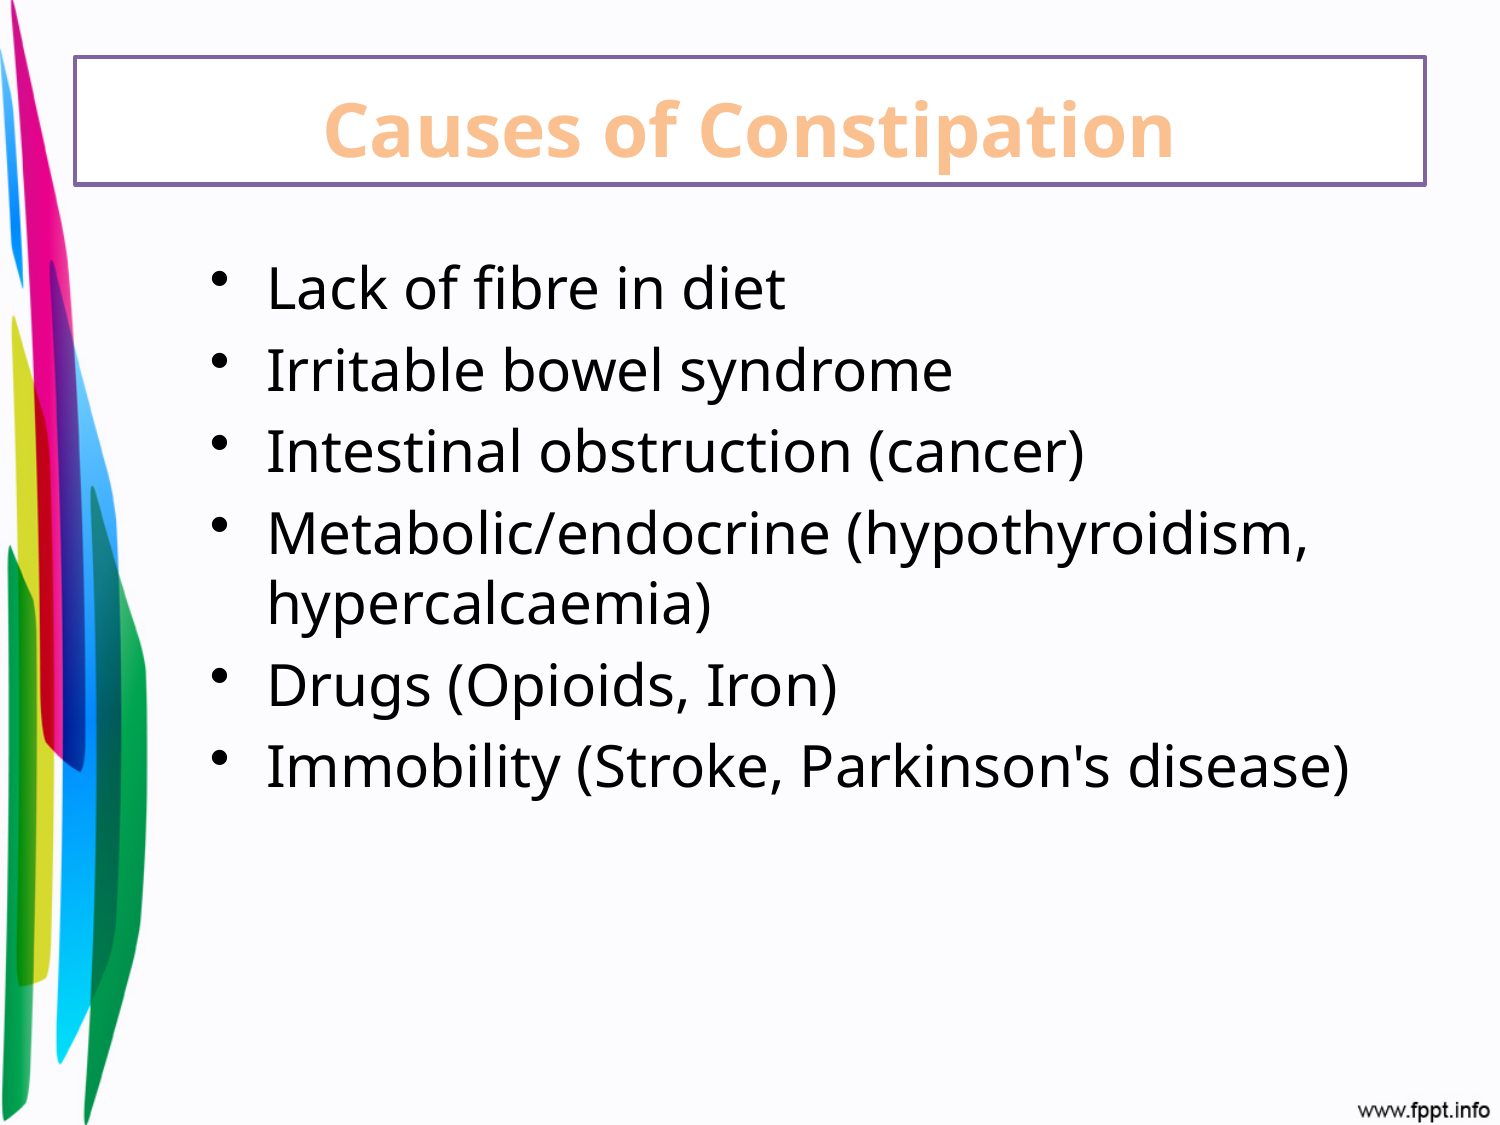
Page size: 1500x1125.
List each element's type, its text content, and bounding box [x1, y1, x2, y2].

picture [0, 0, 1500, 1125]
list Lack of fibre in diet Irritable bowel syndrome Intestinal obstruction (cancer) Metabolic/endocrine (hypothyroidism, hypercalcaemia) Drugs (Opioids, Iron) Immobility (Stroke, Parkinson's disease) [194, 243, 1459, 835]
title Causes of Constipation [73, 55, 1427, 187]
